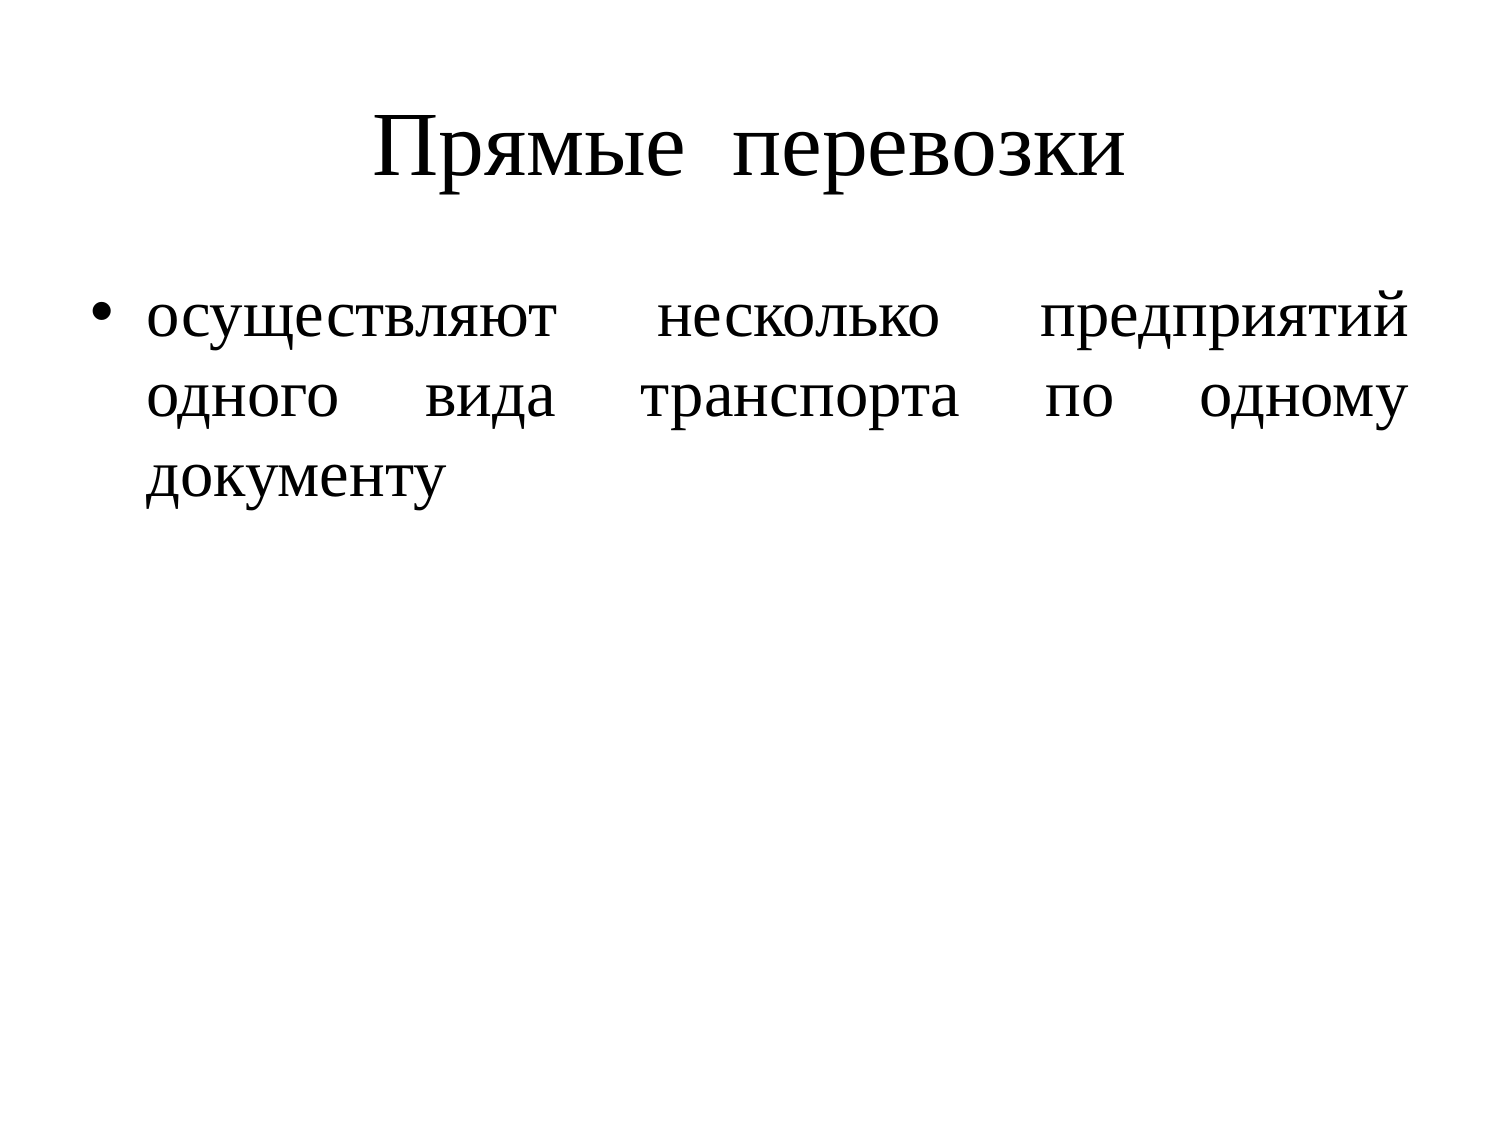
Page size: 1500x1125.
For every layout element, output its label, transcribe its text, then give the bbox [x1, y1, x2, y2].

title Прямые перевозки [75, 45, 1425, 233]
list осуществляют несколько предприятий одного вида транспорта по одному документу [75, 262, 1425, 1005]
